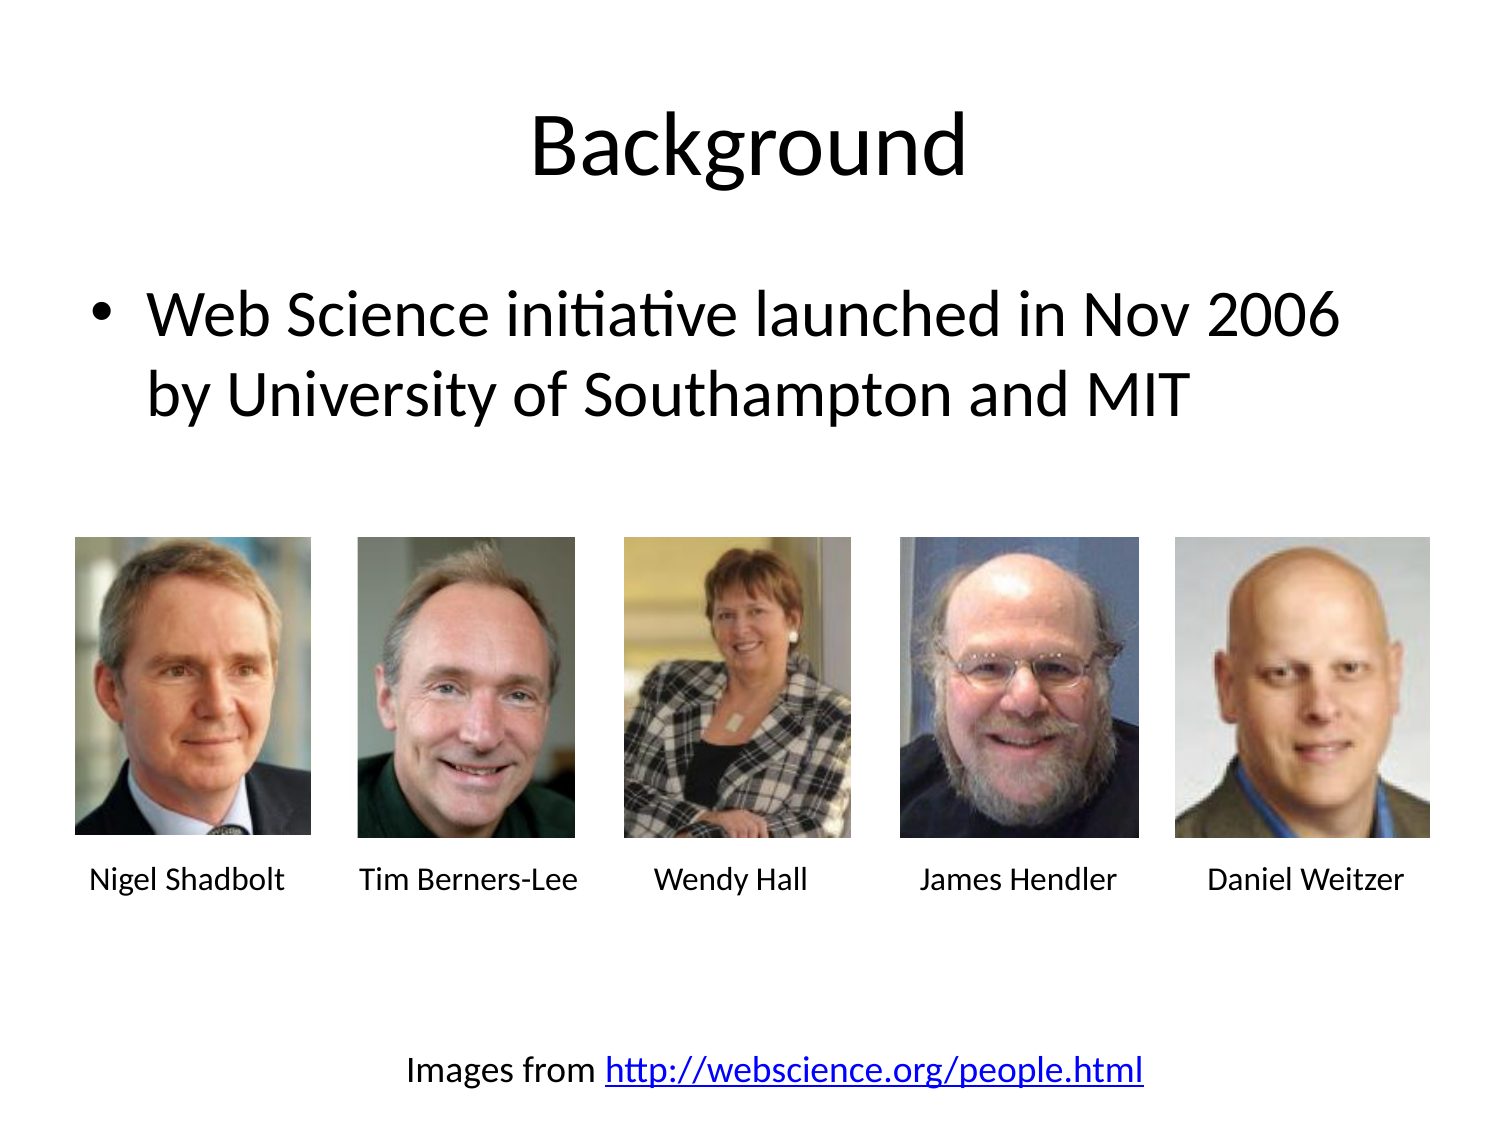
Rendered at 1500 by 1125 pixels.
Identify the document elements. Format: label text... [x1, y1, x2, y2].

text_box Nigel Shadbolt [62, 849, 313, 905]
picture [899, 537, 1140, 838]
text_box James Hendler [887, 849, 1150, 905]
picture [349, 537, 575, 838]
text_box Wendy Hall [600, 849, 863, 905]
text_box Daniel Weitzer [1175, 849, 1438, 905]
list Web Science initiative launched in Nov 2006 by University of Southampton and MIT [75, 262, 1425, 475]
picture [74, 537, 312, 835]
text_box Images from http://webscience.org/people.html [337, 1037, 1213, 1098]
picture [1174, 537, 1431, 838]
text_box Tim Berners-Lee [337, 849, 600, 905]
picture [624, 537, 851, 838]
title Background [75, 45, 1425, 233]
